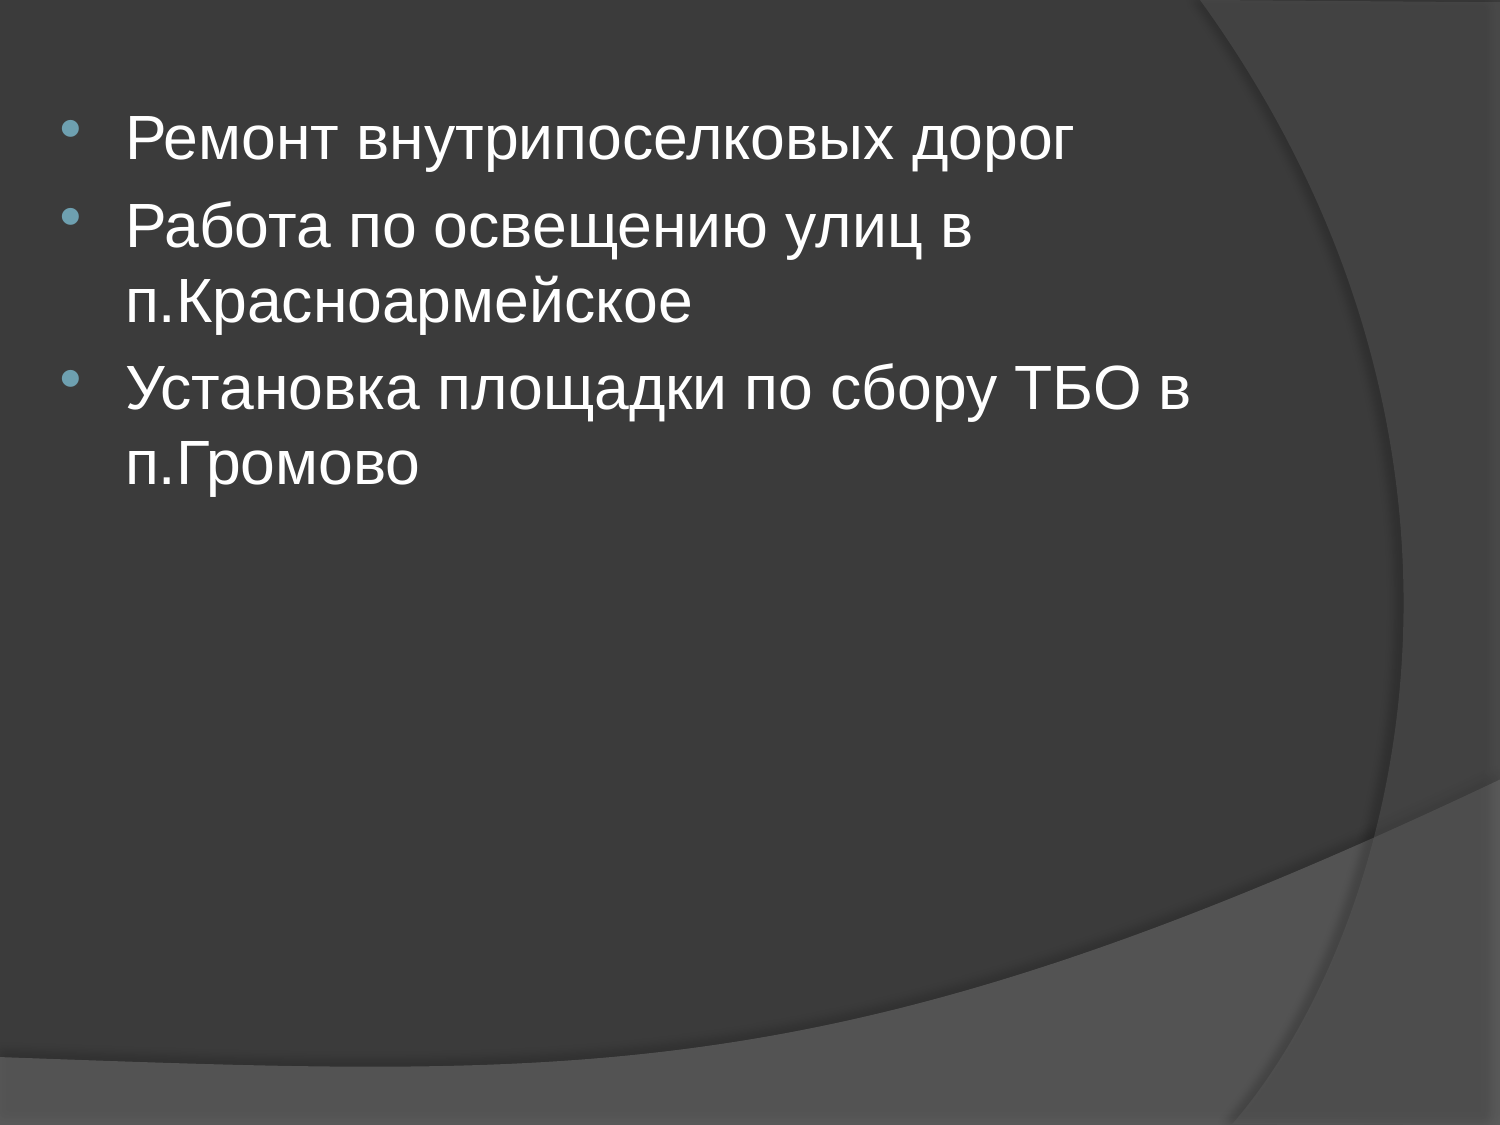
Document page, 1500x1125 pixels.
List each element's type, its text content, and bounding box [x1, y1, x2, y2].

list Ремонт внутрипоселковых дорог Работа по освещению улиц в п.Красноармейское Установка площадки по сбору ТБО в п.Громово [41, 90, 1471, 833]
